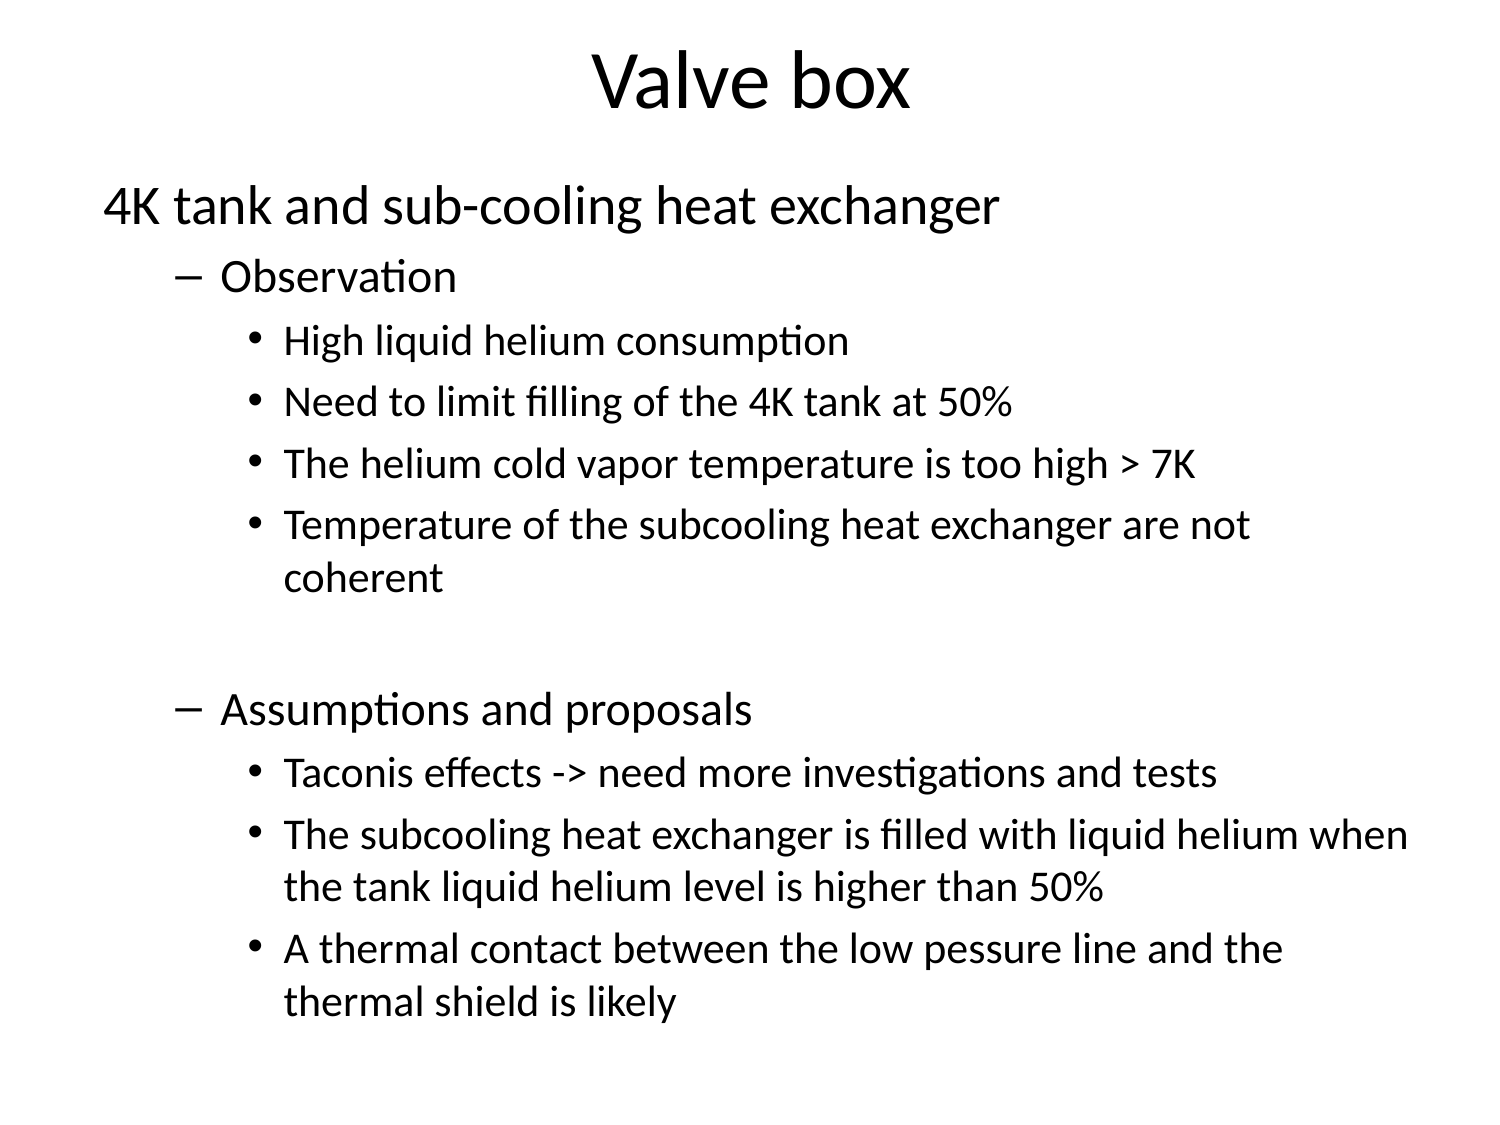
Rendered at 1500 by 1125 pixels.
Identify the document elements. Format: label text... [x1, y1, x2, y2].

title Valve box [76, 2, 1427, 149]
list 4K tank and sub-cooling heat exchanger Observation High liquid helium consumption Need to limit filling of the 4K tank at 50% The helium cold vapor temperature is too high > 7K Temperature of the subcooling heat exchanger are not coherent Assumptions and proposals Taconis effects -> need more investigations and tests The subcooling heat exchanger is filled with liquid helium when the tank liquid helium level is higher than 50% A thermal contact between the low pessure line and the thermal shield is likely [88, 160, 1439, 1035]
